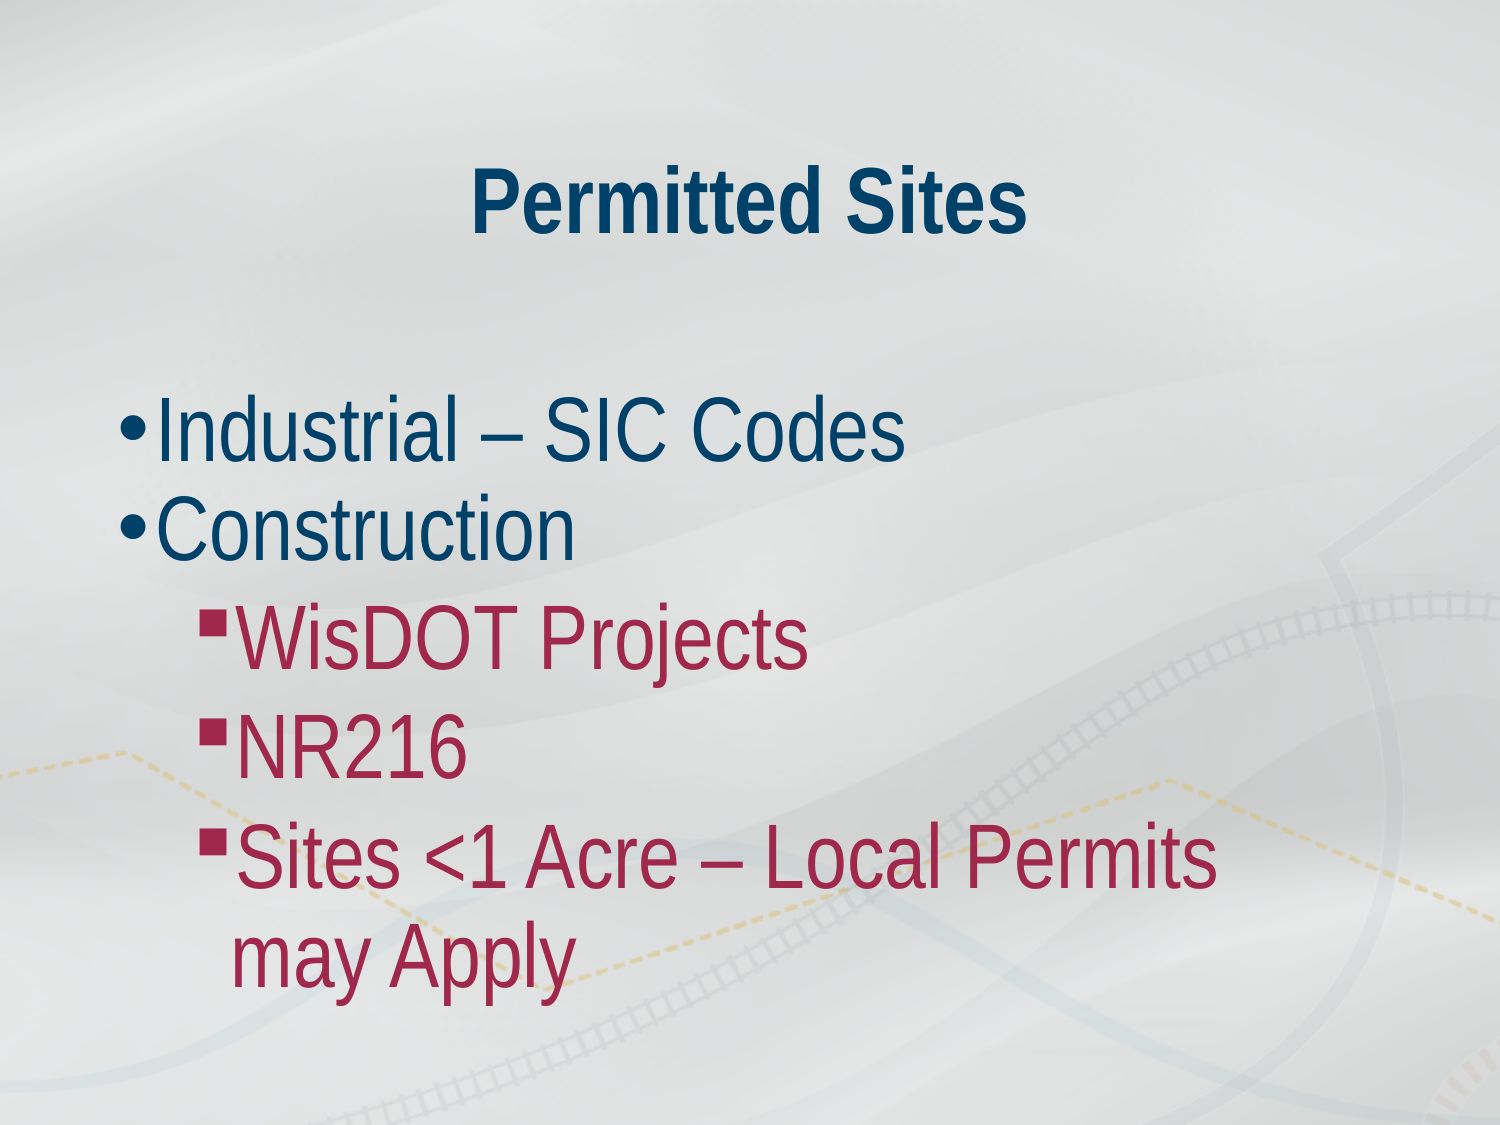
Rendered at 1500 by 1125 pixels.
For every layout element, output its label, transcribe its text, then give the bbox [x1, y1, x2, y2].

list Industrial – SIC Codes Construction WisDOT Projects NR216 Sites <1 Acre – Local Permits may Apply [103, 375, 1397, 1089]
title Permitted Sites [103, 97, 1397, 315]
picture [0, 0, 1500, 1125]
